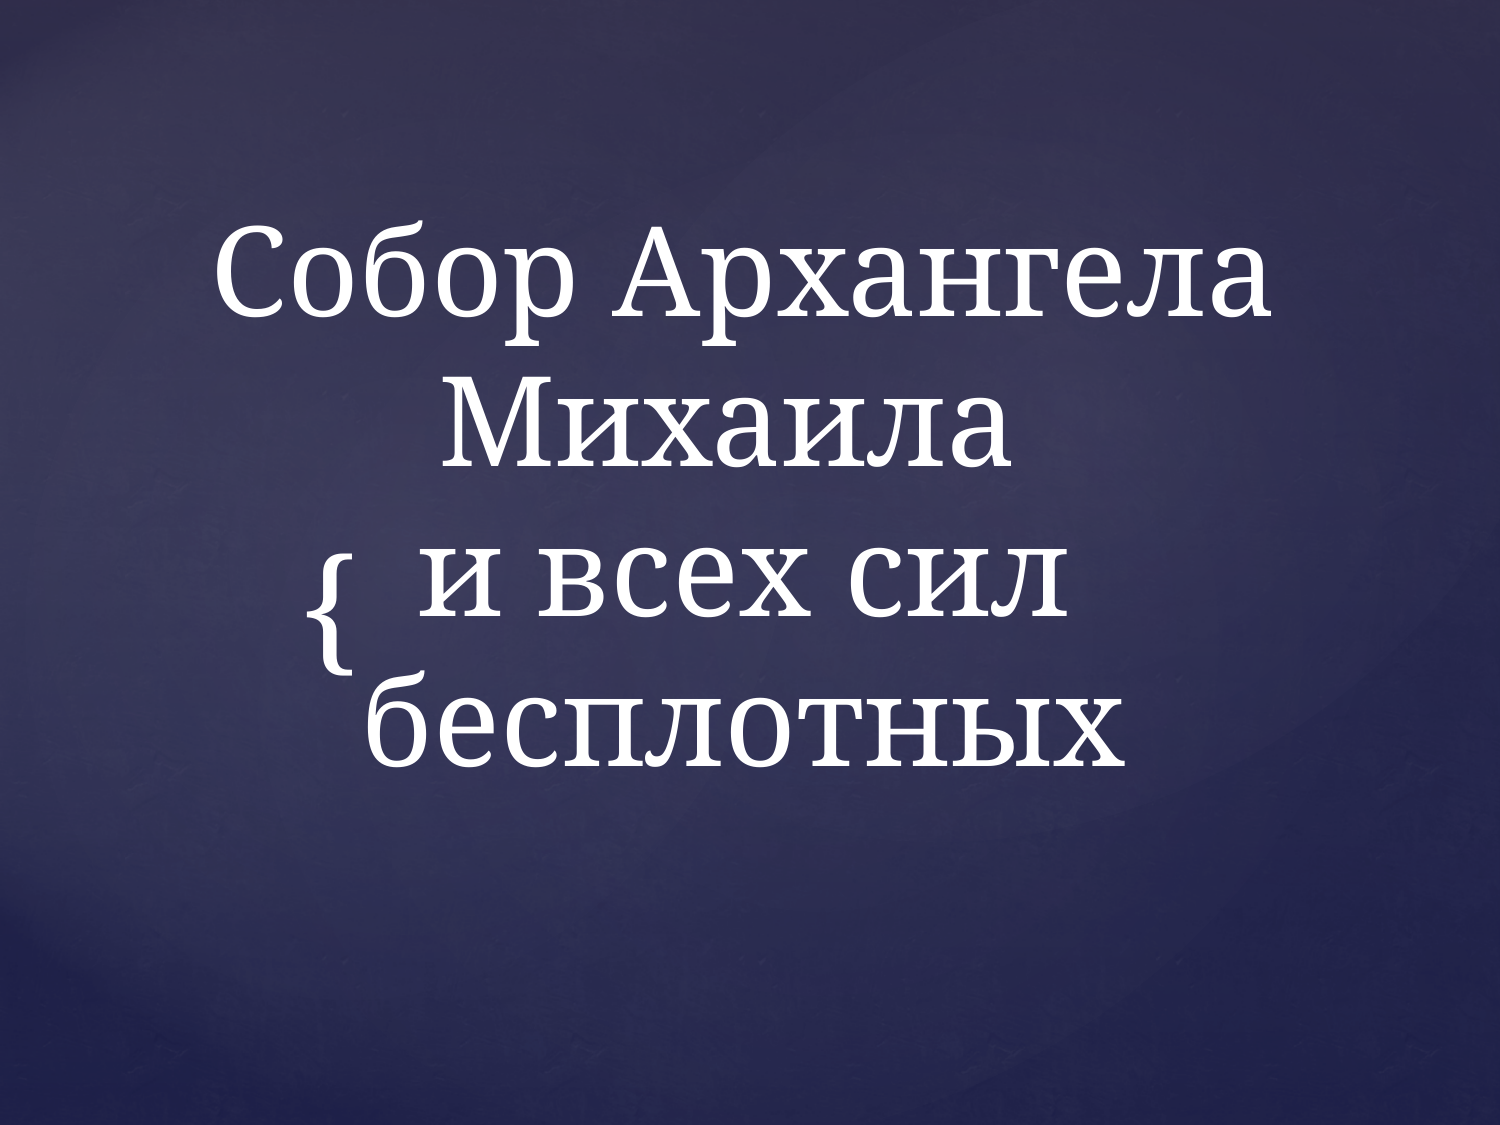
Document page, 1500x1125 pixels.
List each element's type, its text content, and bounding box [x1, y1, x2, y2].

title Собор Архангела Михаила и всех сил бесплотных [41, 42, 1447, 799]
